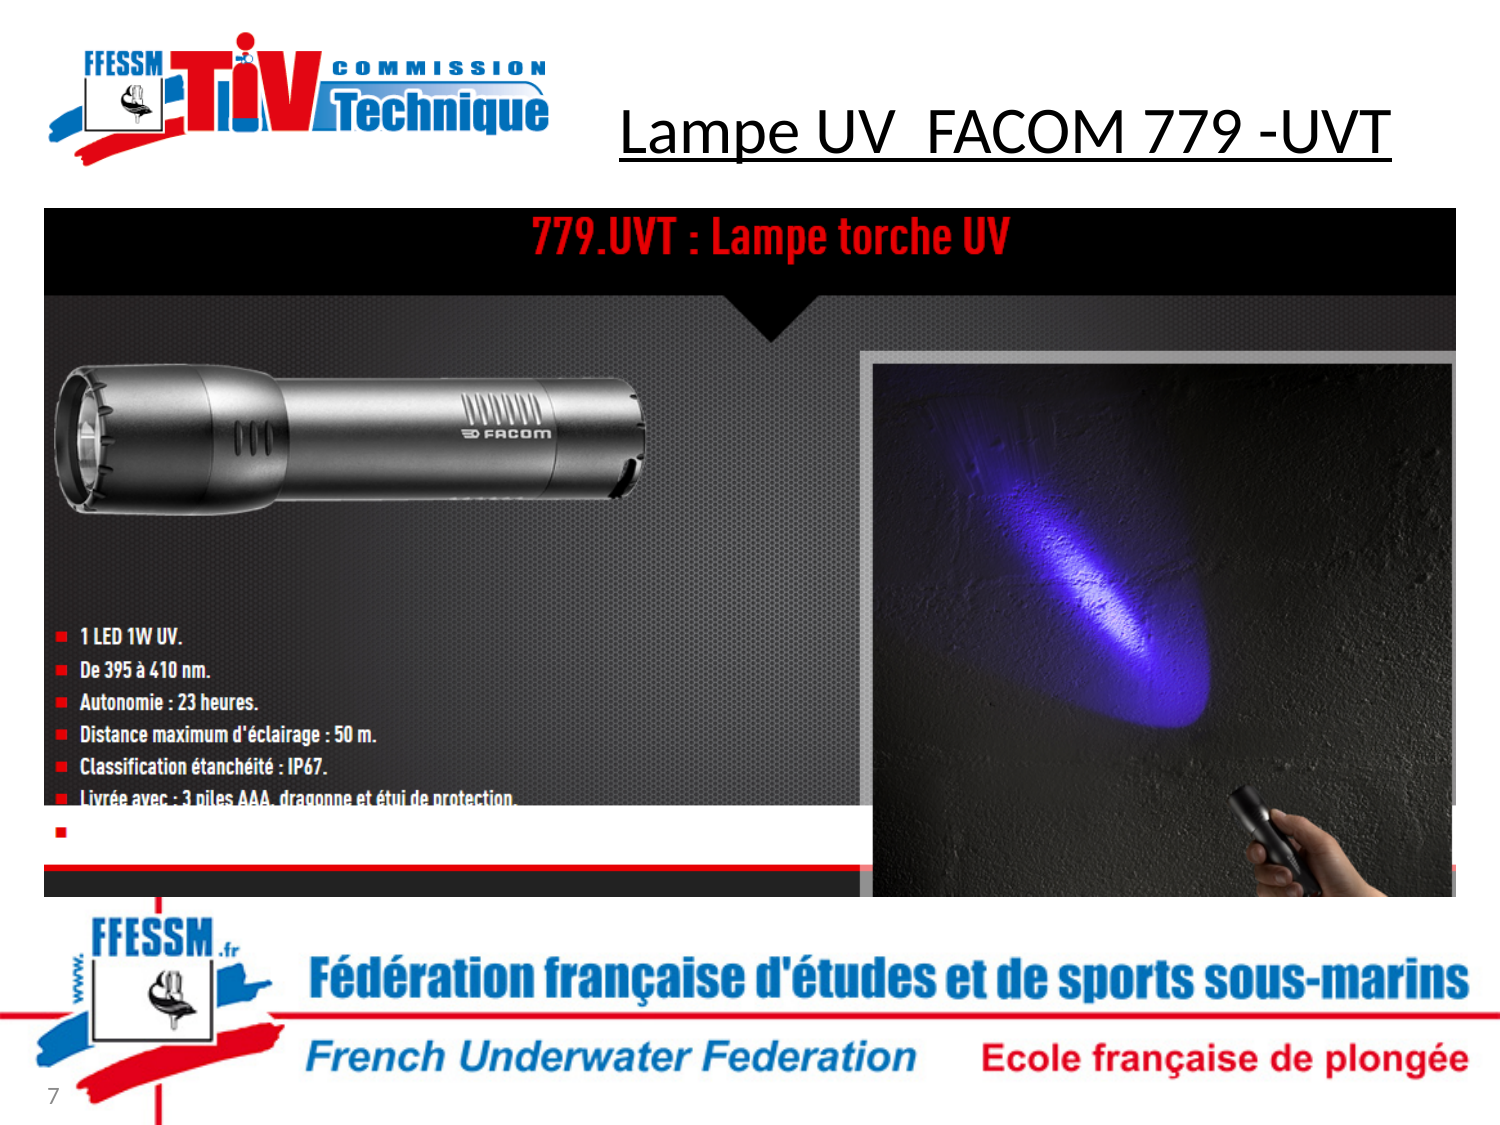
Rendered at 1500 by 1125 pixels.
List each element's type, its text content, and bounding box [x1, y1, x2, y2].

picture [0, 208, 1500, 1125]
picture [43, 28, 556, 170]
text_box Lampe UV FACOM 779 -UVT [604, 79, 1408, 175]
